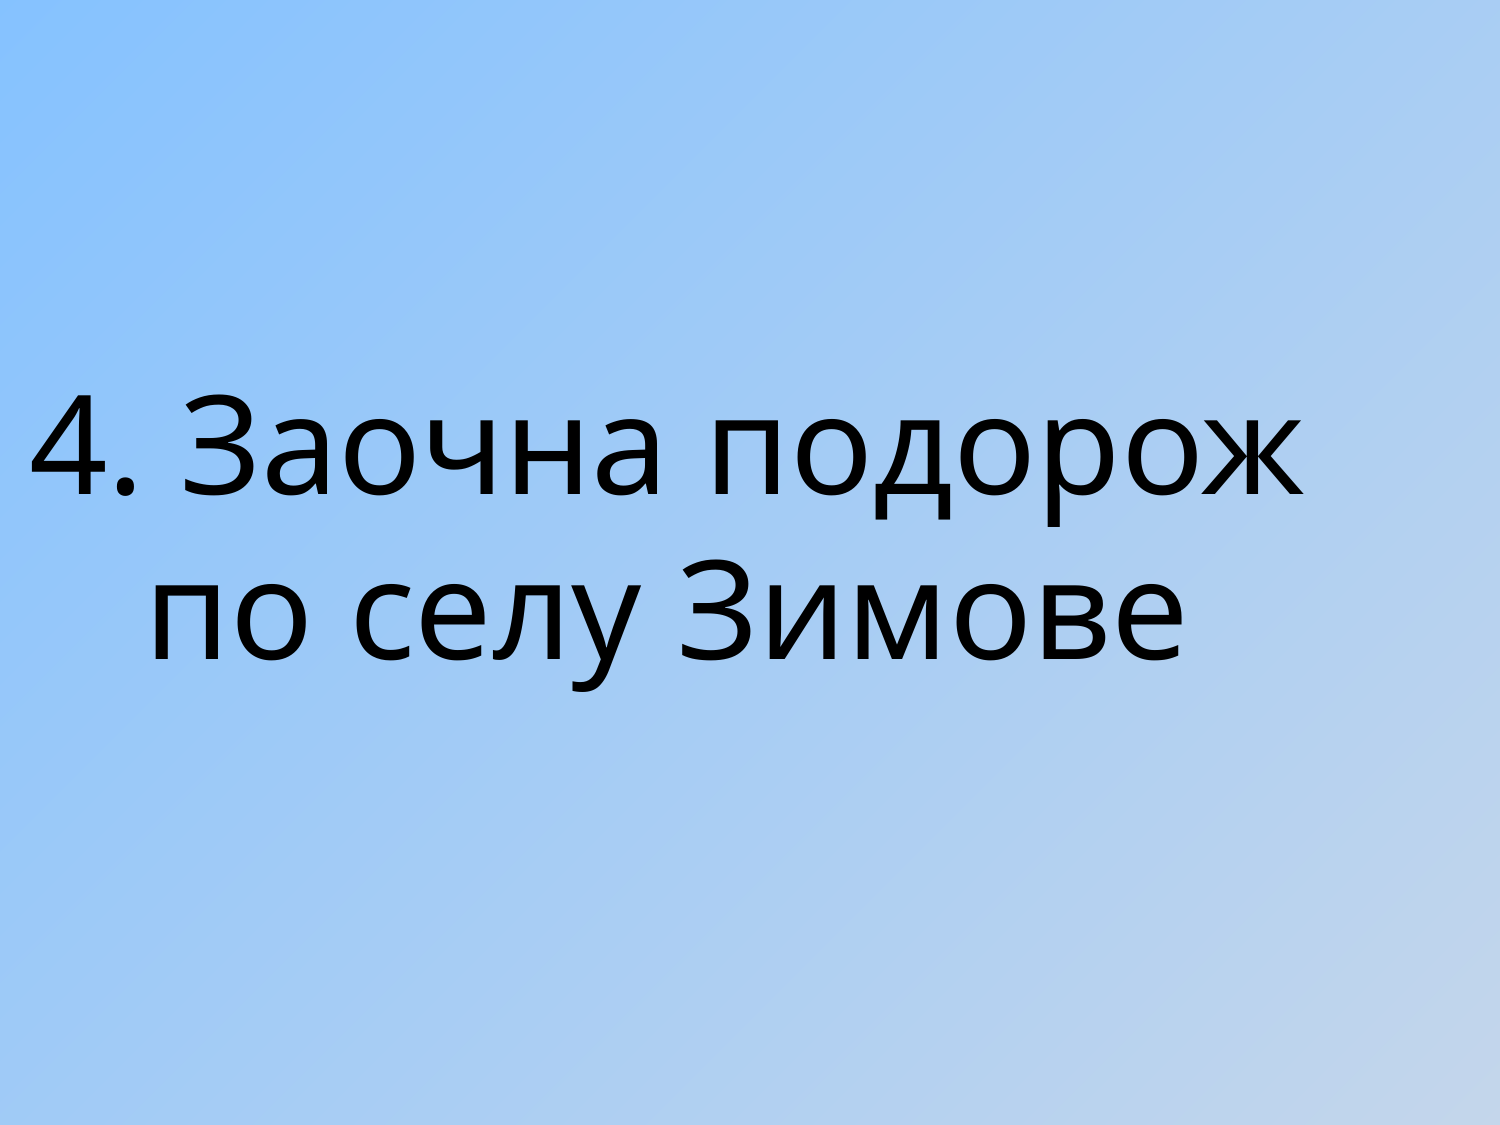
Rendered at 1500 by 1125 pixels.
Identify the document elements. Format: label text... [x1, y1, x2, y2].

text_box 4. Заочна подорож по селу Зимове [0, 184, 1335, 695]
